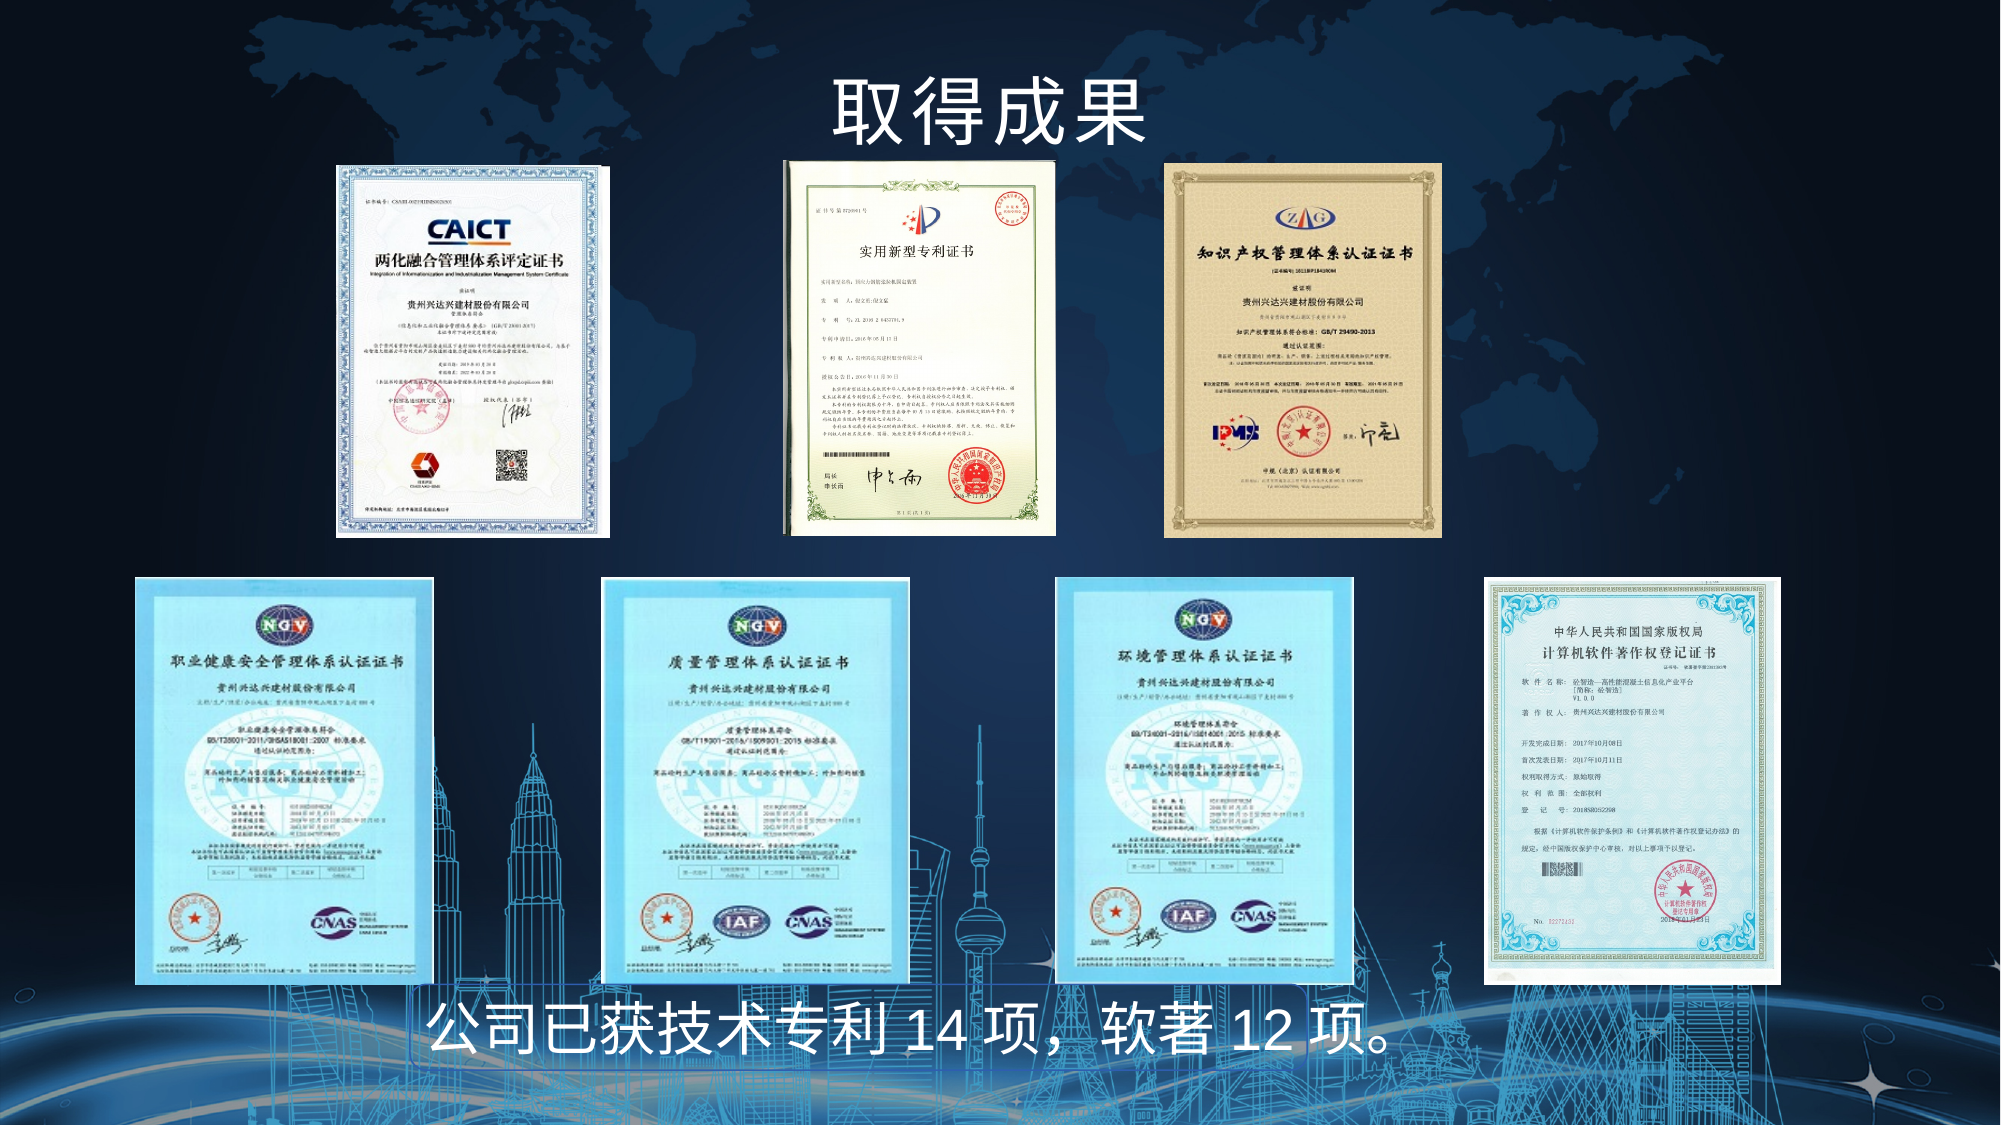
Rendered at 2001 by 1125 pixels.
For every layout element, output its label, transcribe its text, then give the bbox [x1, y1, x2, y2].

picture [0, 0, 2001, 1125]
text_box 公司已获技术专利14项，软著12项。 [397, 984, 1453, 1070]
text_box 取得成果 [575, 58, 1404, 160]
